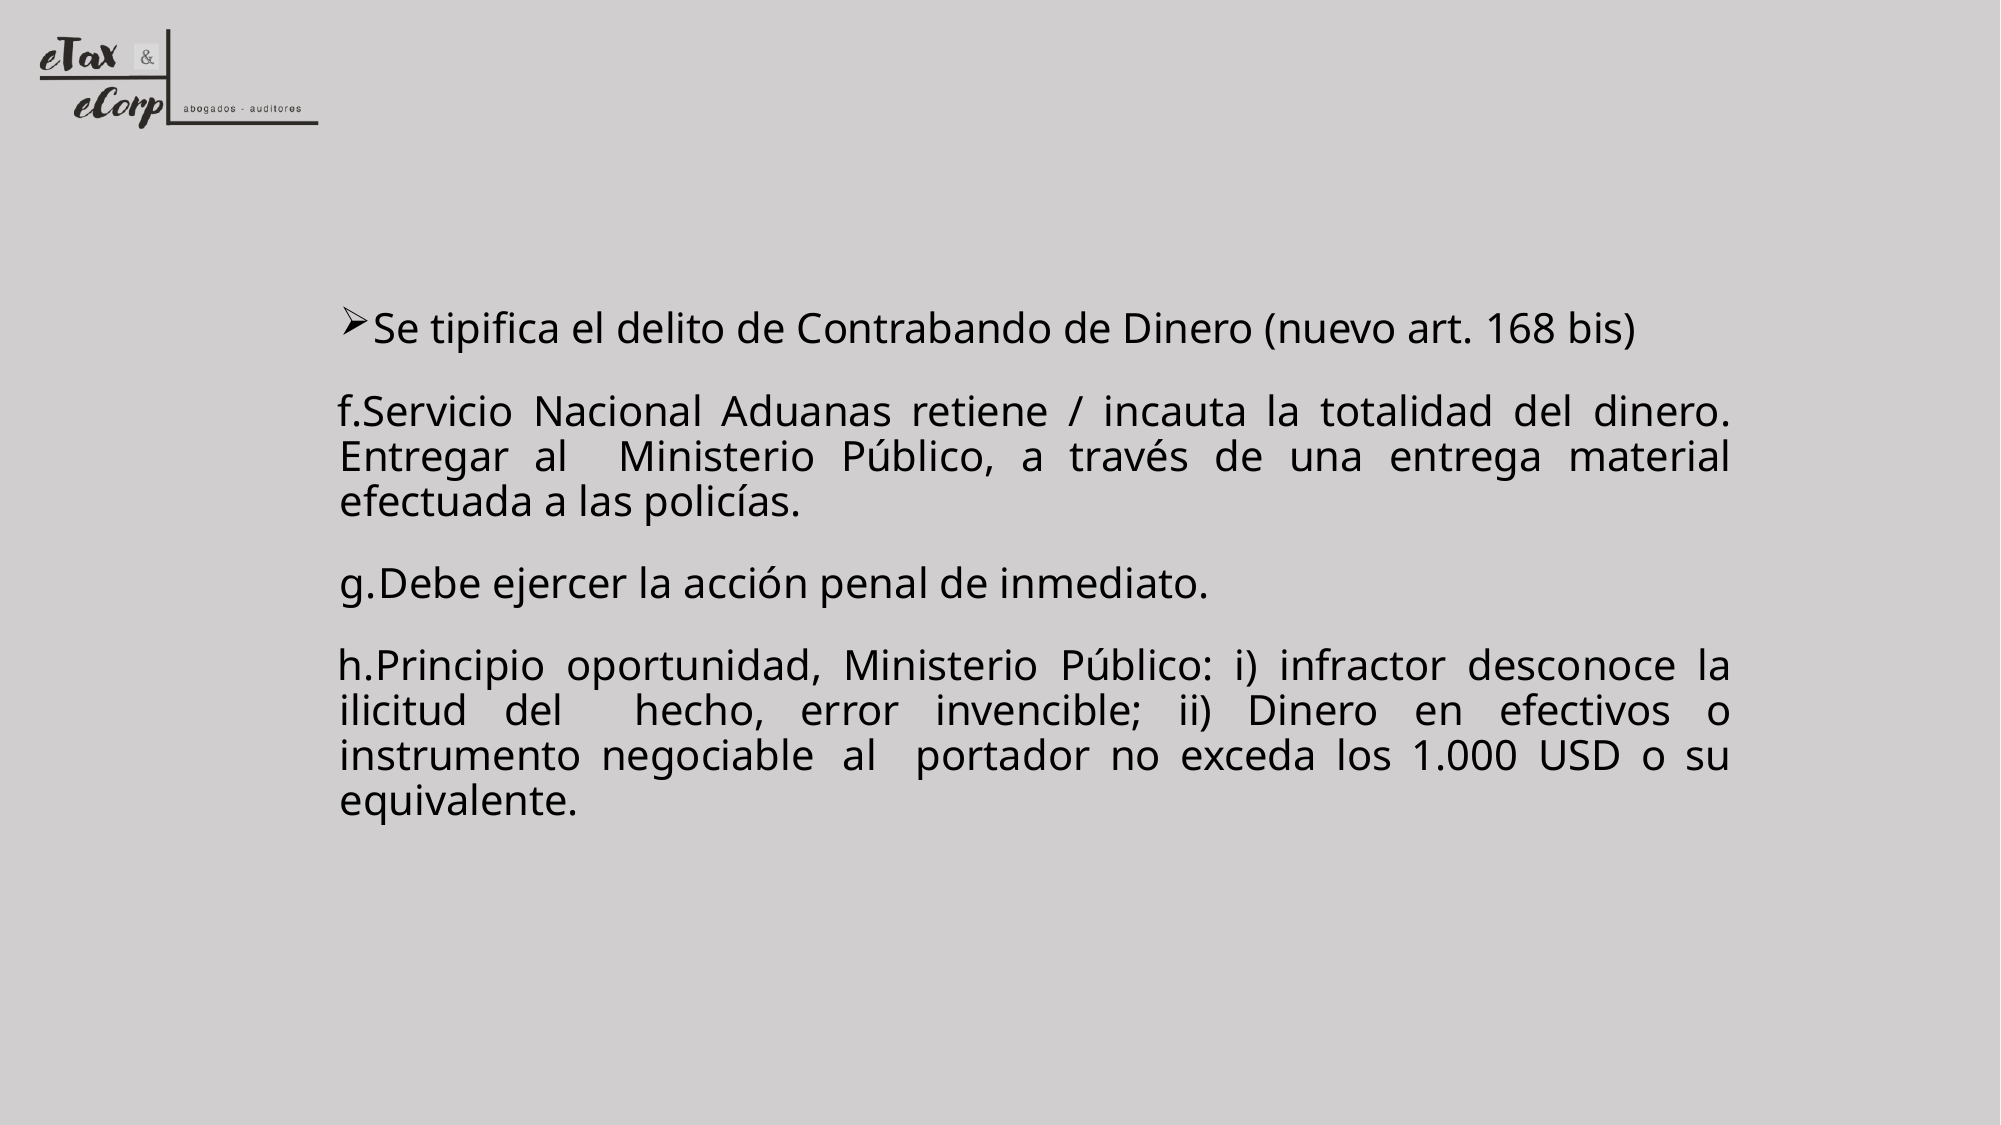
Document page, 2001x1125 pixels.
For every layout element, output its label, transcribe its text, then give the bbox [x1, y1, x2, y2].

picture [24, 3, 332, 155]
text_box Se tipifica el delito de Contrabando de Dinero (nuevo art. 168 bis) Servicio Nacional Aduanas retiene / incauta la totalidad del dinero. Entregar al Ministerio Público, a través de una entrega material efectuada a las policías. Debe ejercer la acción penal de inmediato. Principio oportunidad, Ministerio Público: i) infractor desconoce la ilicitud del hecho, error invencible; ii) Dinero en efectivos o instrumento negociable al portador no exceda los 1.000 USD o su equivalente. [337, 299, 1733, 824]
